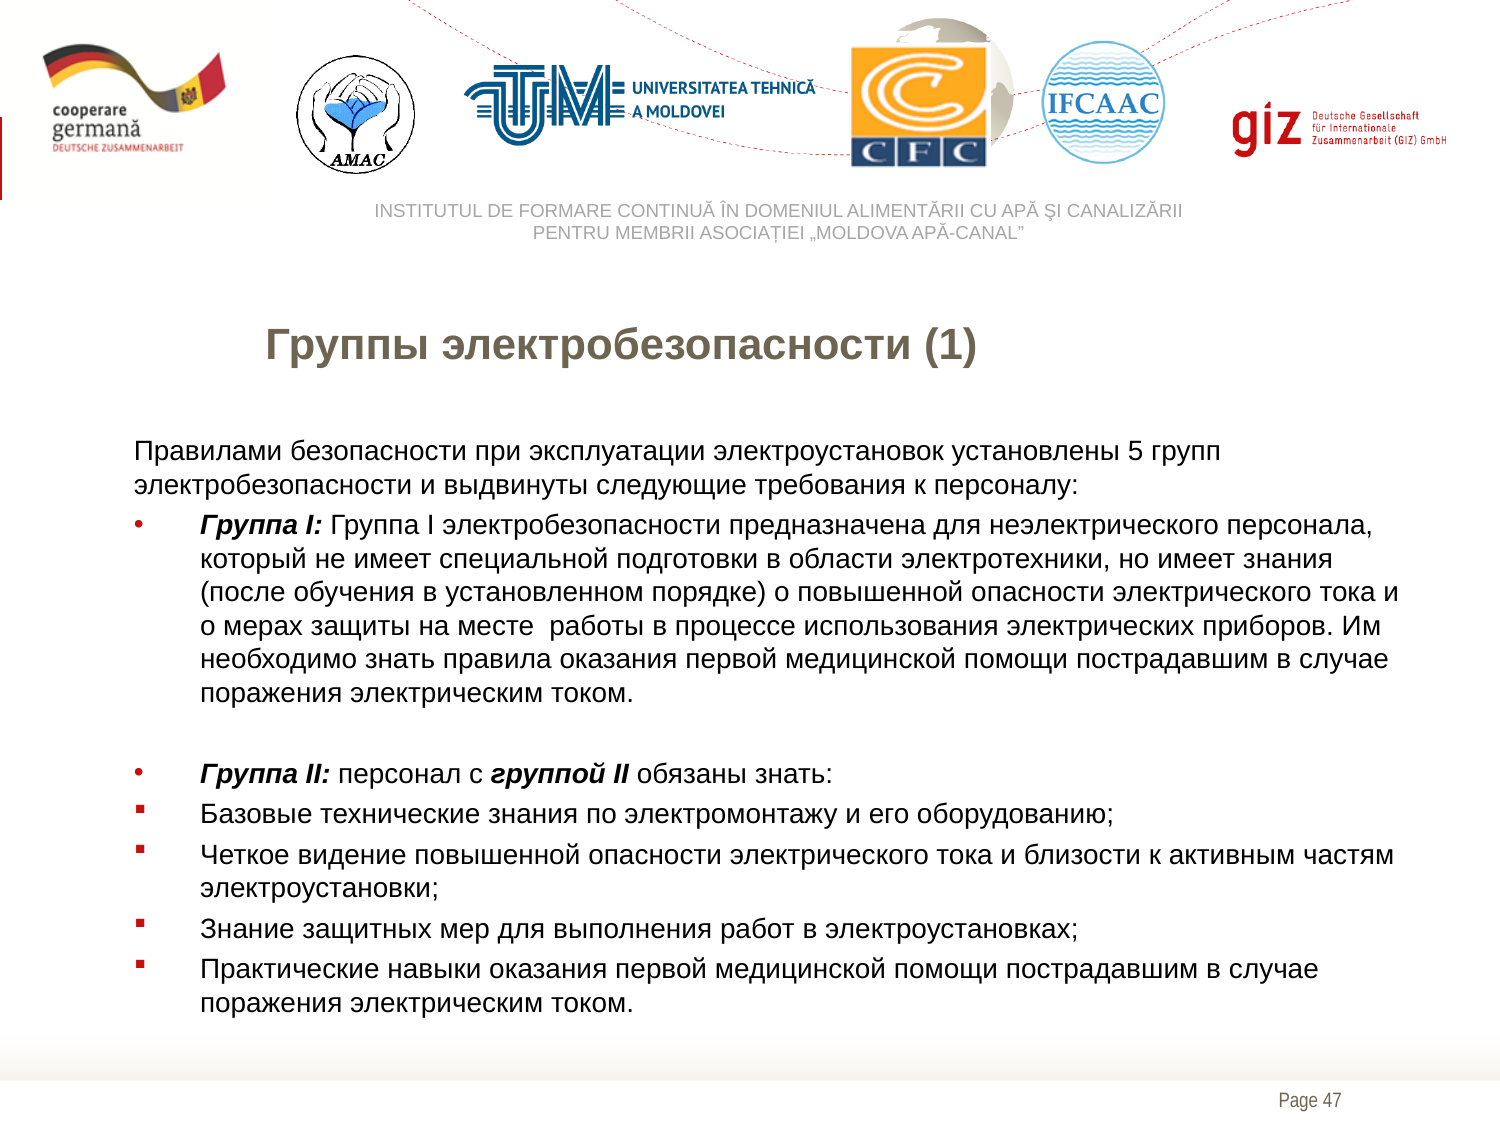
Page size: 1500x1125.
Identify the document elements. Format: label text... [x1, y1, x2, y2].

text_box INSTITUTUL DE FORMARE CONTINUĂ ÎN DOMENIUL ALIMENTĂRII CU APĂ ŞI CANALIZĂRII PENTRU MEMBRII ASOCIAȚIEI „MOLDOVA APĂ-CANAL” [190, 171, 1366, 251]
picture [0, 0, 1500, 207]
title Группы электробезопасности (1) [250, 307, 1358, 386]
picture [0, 959, 1500, 1081]
list Правилами безопасности при эксплуатации электроустановок установлены 5 групп электробезопасности и выдвинуты следующие требования к персоналу: Группа I: Группа I электробезопасности предназначена для неэлектрического персонала, который не имеет специальной подготовки в области электротехники, но имеет знания (после обучения в установленном порядке) о повышенной опасности электрического тока и о мерах защиты на месте работы в процессе использования электрических приборов. Им необходимо знать правила оказания первой медицинской помощи пострадавшим в случае поражения электрическим током. Группа II: персонал с группой II обязаны знать: Базовые технические знания по электромонтажу и его оборудованию; Четкое видение повышенной опасности электрического тока и близости к активным частям электроустановки; Знание защитных мер для выполнения работ в электроустановках; Практические навыки оказания первой медицинской помощи пострадавшим в случае поражения электрическим током. [118, 410, 1417, 1045]
